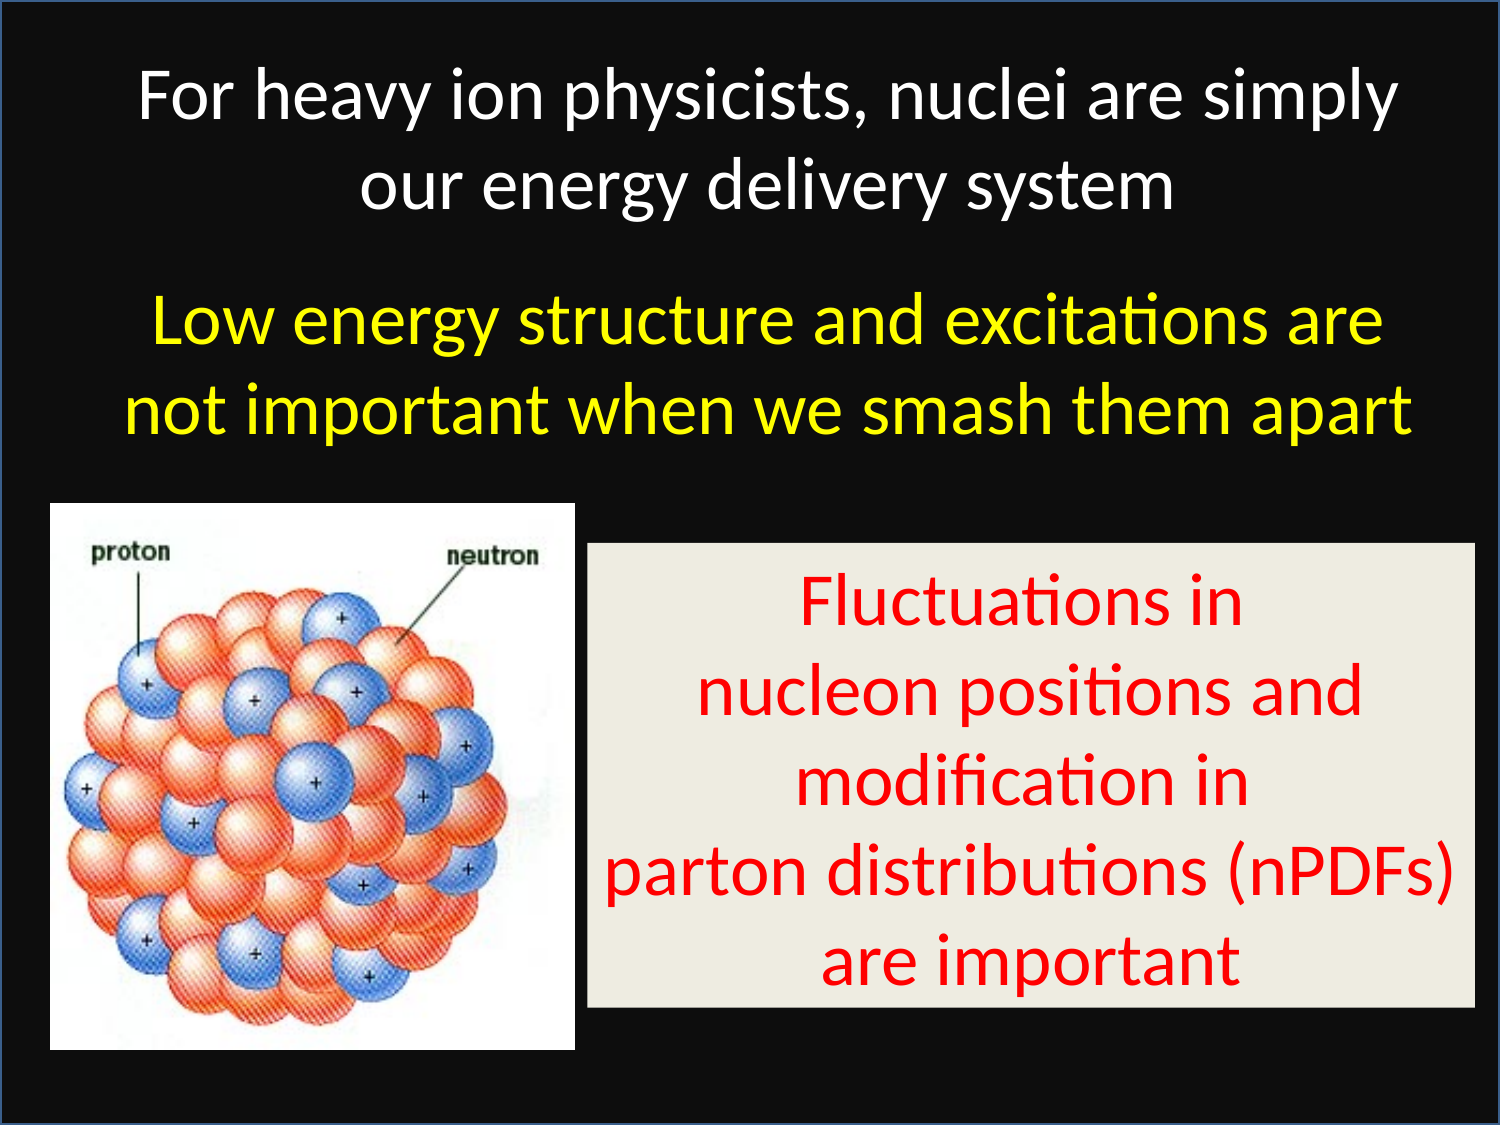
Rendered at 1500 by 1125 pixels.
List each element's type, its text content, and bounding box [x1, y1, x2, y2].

text_box Fluctuations in nucleon positions and modification in parton distributions (nPDFs) are important [587, 542, 1475, 1008]
picture [49, 503, 576, 1051]
text_box For heavy ion physicists, nuclei are simply our energy delivery system Low energy structure and excitations are not important when we smash them apart [87, 37, 1450, 458]
